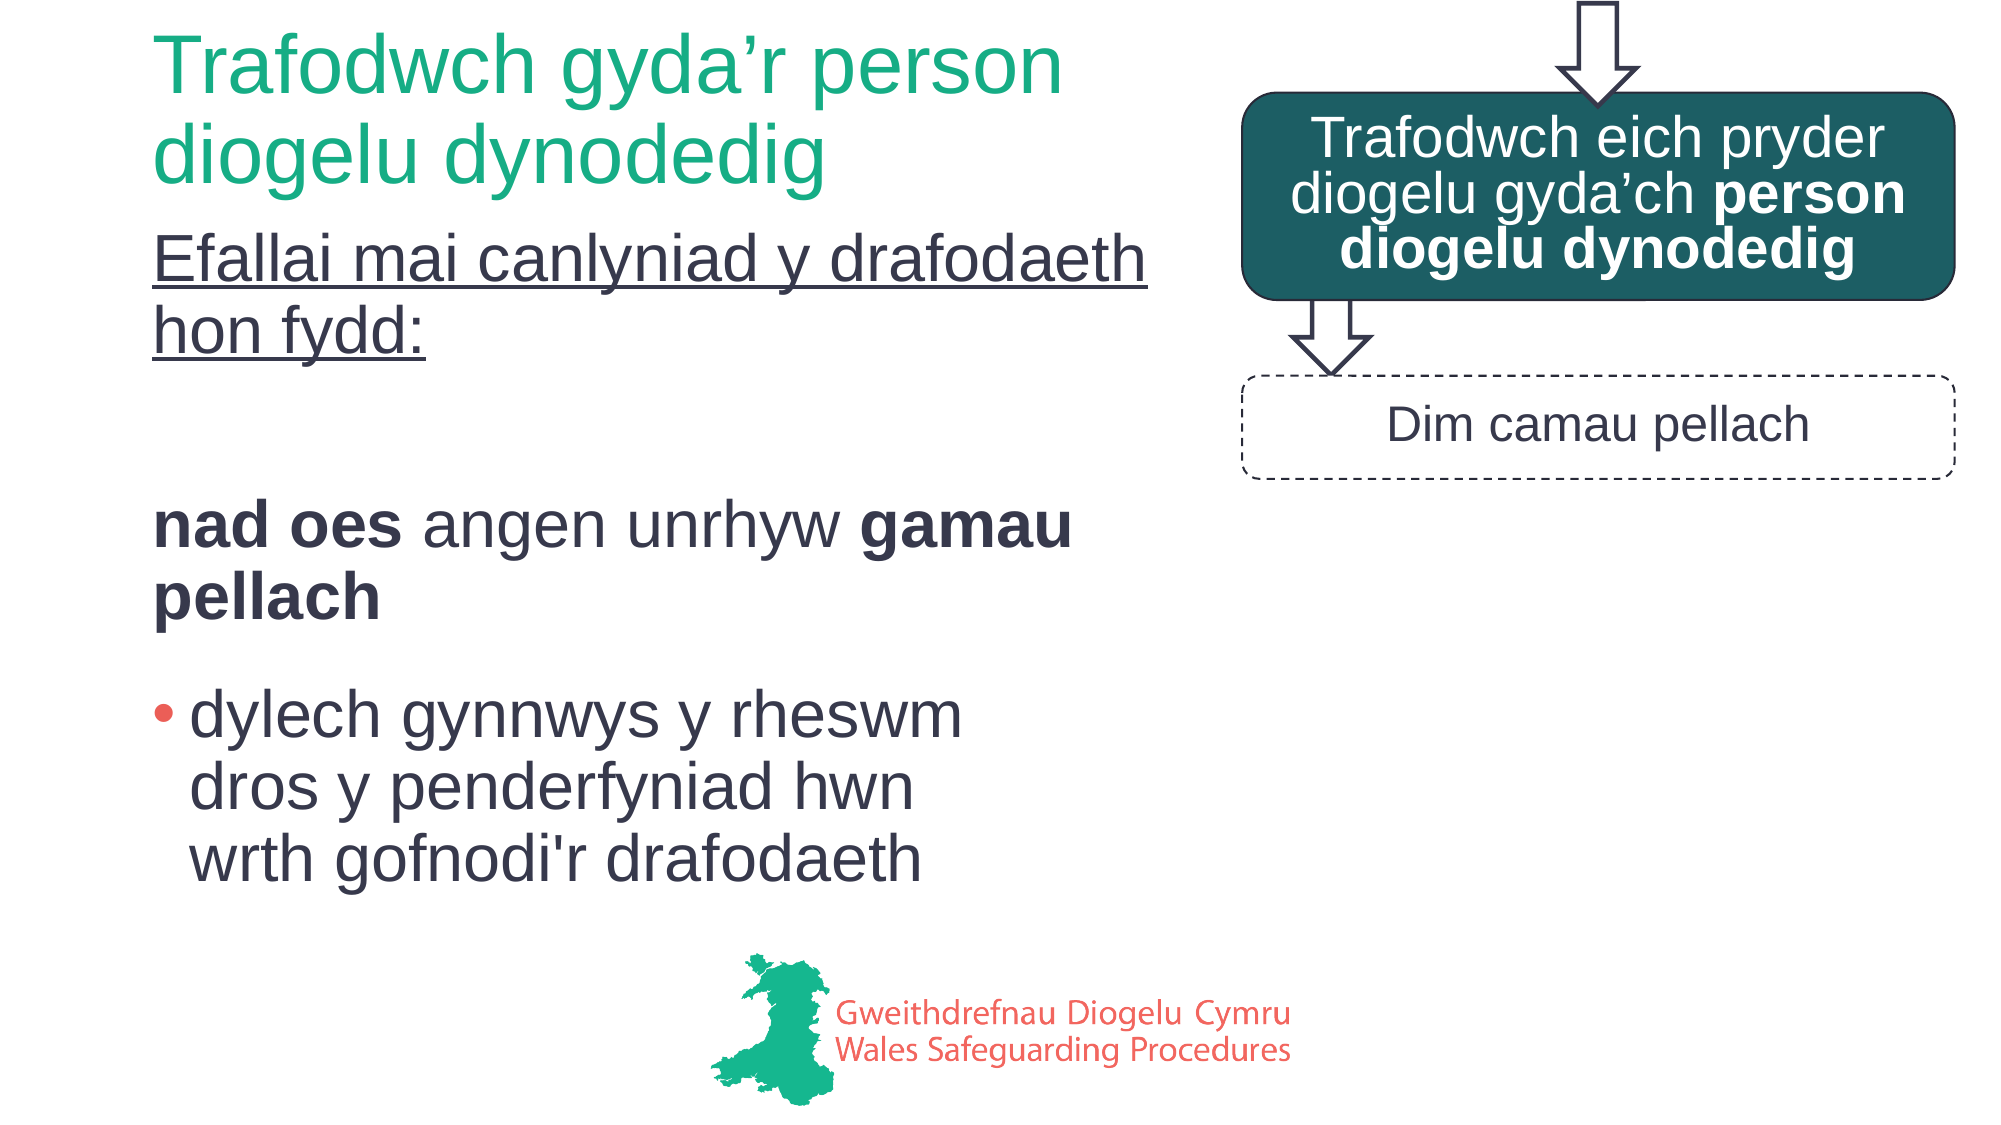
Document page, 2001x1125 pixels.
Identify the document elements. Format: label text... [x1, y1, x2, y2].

title Trafodwch gyda’r person diogelu dynodedig [137, 59, 1167, 163]
text_box [1290, 302, 1372, 375]
list nad oes angen unrhyw gamau pellach dylech gynnwys y rheswm dros y penderfyniad hwn wrth gofnodi'r drafodaeth [137, 356, 1167, 1110]
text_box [1242, 3, 1955, 300]
text_box Efallai mai canlyniad y drafodaeth hon fydd: [137, 216, 1167, 300]
text_box Dim camau pellach [1241, 374, 1956, 480]
picture [1167, 953, 1290, 1106]
